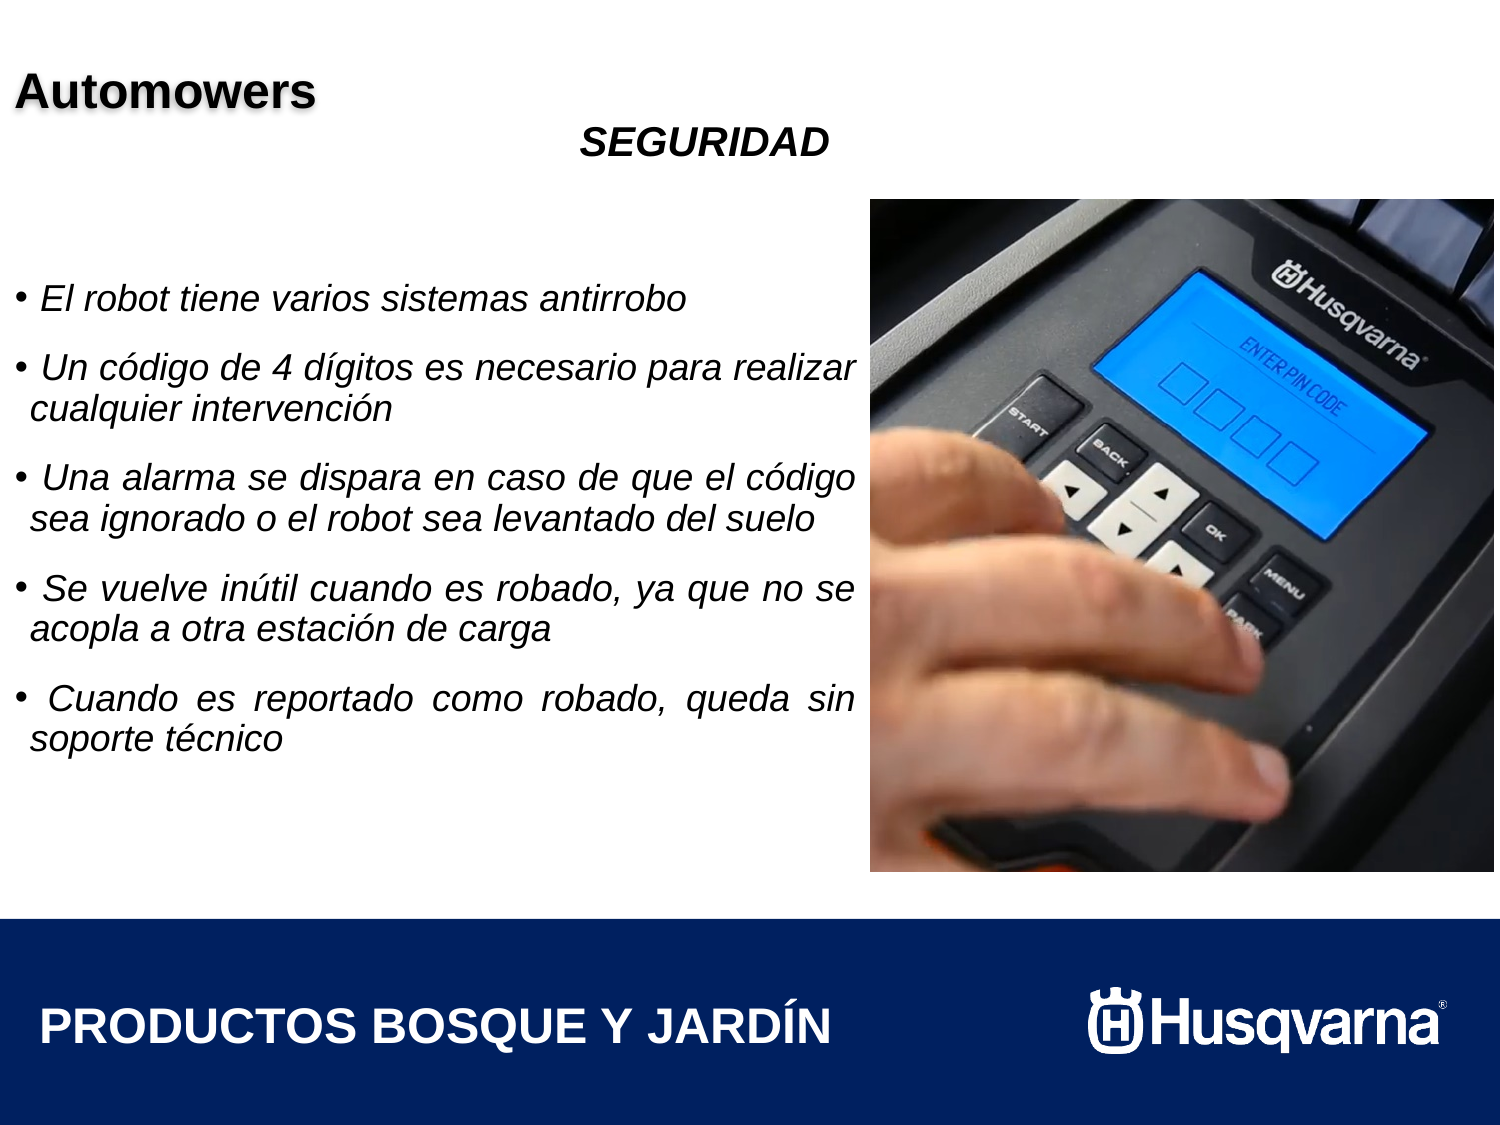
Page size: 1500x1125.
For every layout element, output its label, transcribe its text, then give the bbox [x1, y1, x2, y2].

text_box [0, 917, 1500, 1125]
text_box SEGURIDAD [53, 107, 1357, 172]
text_box PRODUCTOS BOSQUE Y JARDÍN [24, 985, 853, 1061]
picture [1087, 987, 1447, 1054]
text_box Automowers [0, 50, 1226, 126]
text_box El robot tiene varios sistemas antirrobo Un código de 4 dígitos es necesario para realizar cualquier intervención Una alarma se dispara en caso de que el código sea ignorado o el robot sea levantado del suelo Se vuelve inútil cuando es robado, ya que no se acopla a otra estación de carga Cuando es reportado como robado, queda sin soporte técnico [0, 271, 863, 790]
picture [870, 199, 1494, 873]
